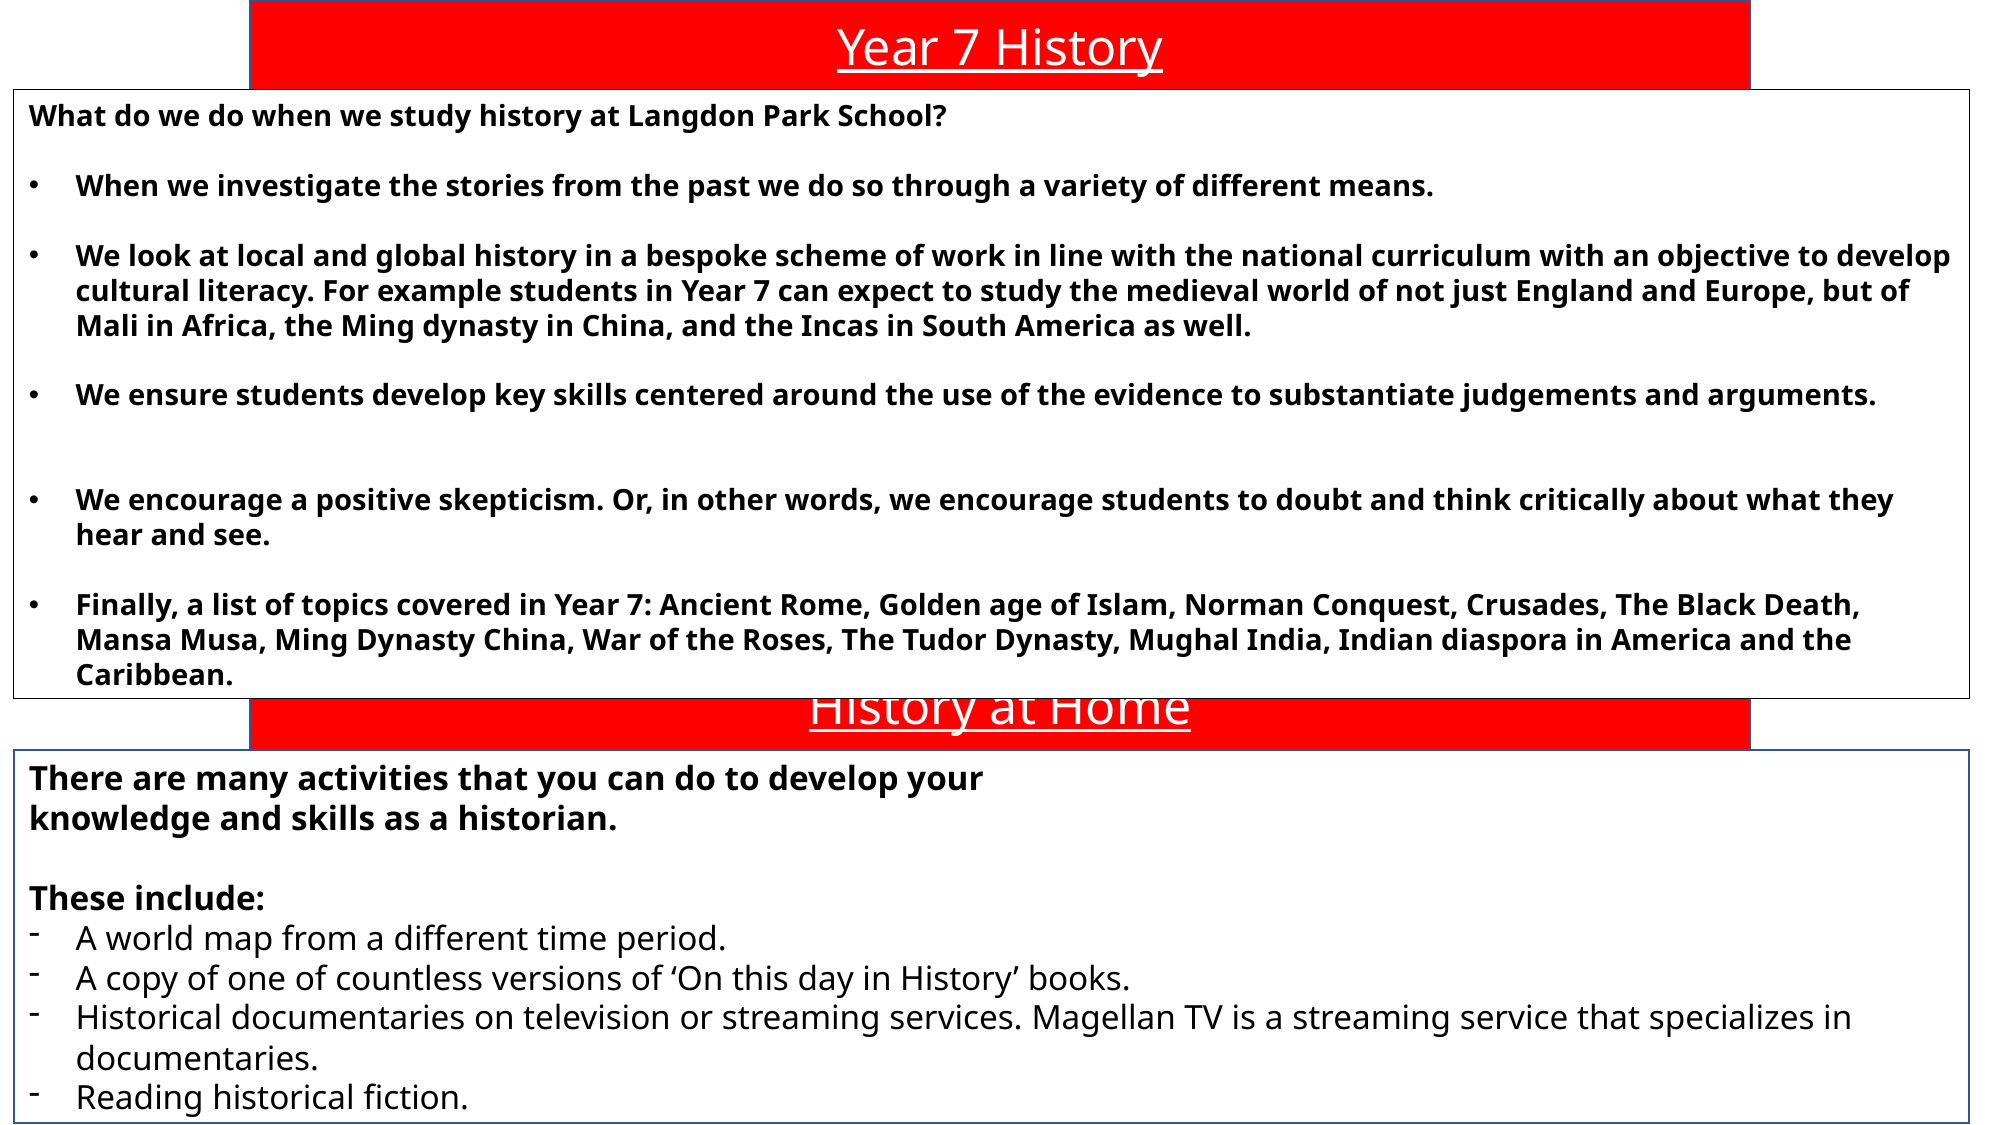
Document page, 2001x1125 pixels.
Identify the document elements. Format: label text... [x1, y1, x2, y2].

text_box Year 7 History [249, 0, 1751, 89]
text_box History at Home [249, 699, 1751, 749]
text_box There are many activities that you can do to develop your knowledge and skills as a historian. These include: A world map from a different time period. A copy of one of countless versions of ‘On this day in History’ books. Historical documentaries on television or streaming services. Magellan TV is a streaming service that specializes in documentaries. Reading historical fiction. [13, 749, 1970, 1124]
text_box What do we do when we study history at Langdon Park School? When we investigate the stories from the past we do so through a variety of different means. We look at local and global history in a bespoke scheme of work in line with the national curriculum with an objective to develop cultural literacy. For example students in Year 7 can expect to study the medieval world of not just England and Europe, but of Mali in Africa, the Ming dynasty in China, and the Incas in South America as well. We ensure students develop key skills centered around the use of the evidence to substantiate judgements and arguments. We encourage a positive skepticism. Or, in other words, we encourage students to doubt and think critically about what they hear and see. Finally, a list of topics covered in Year 7: Ancient Rome, Golden age of Islam, Norman Conquest, Crusades, The Black Death, Mansa Musa, Ming Dynasty China, War of the Roses, The Tudor Dynasty, Mughal India, Indian diaspora in America and the Caribbean. [13, 89, 1970, 699]
